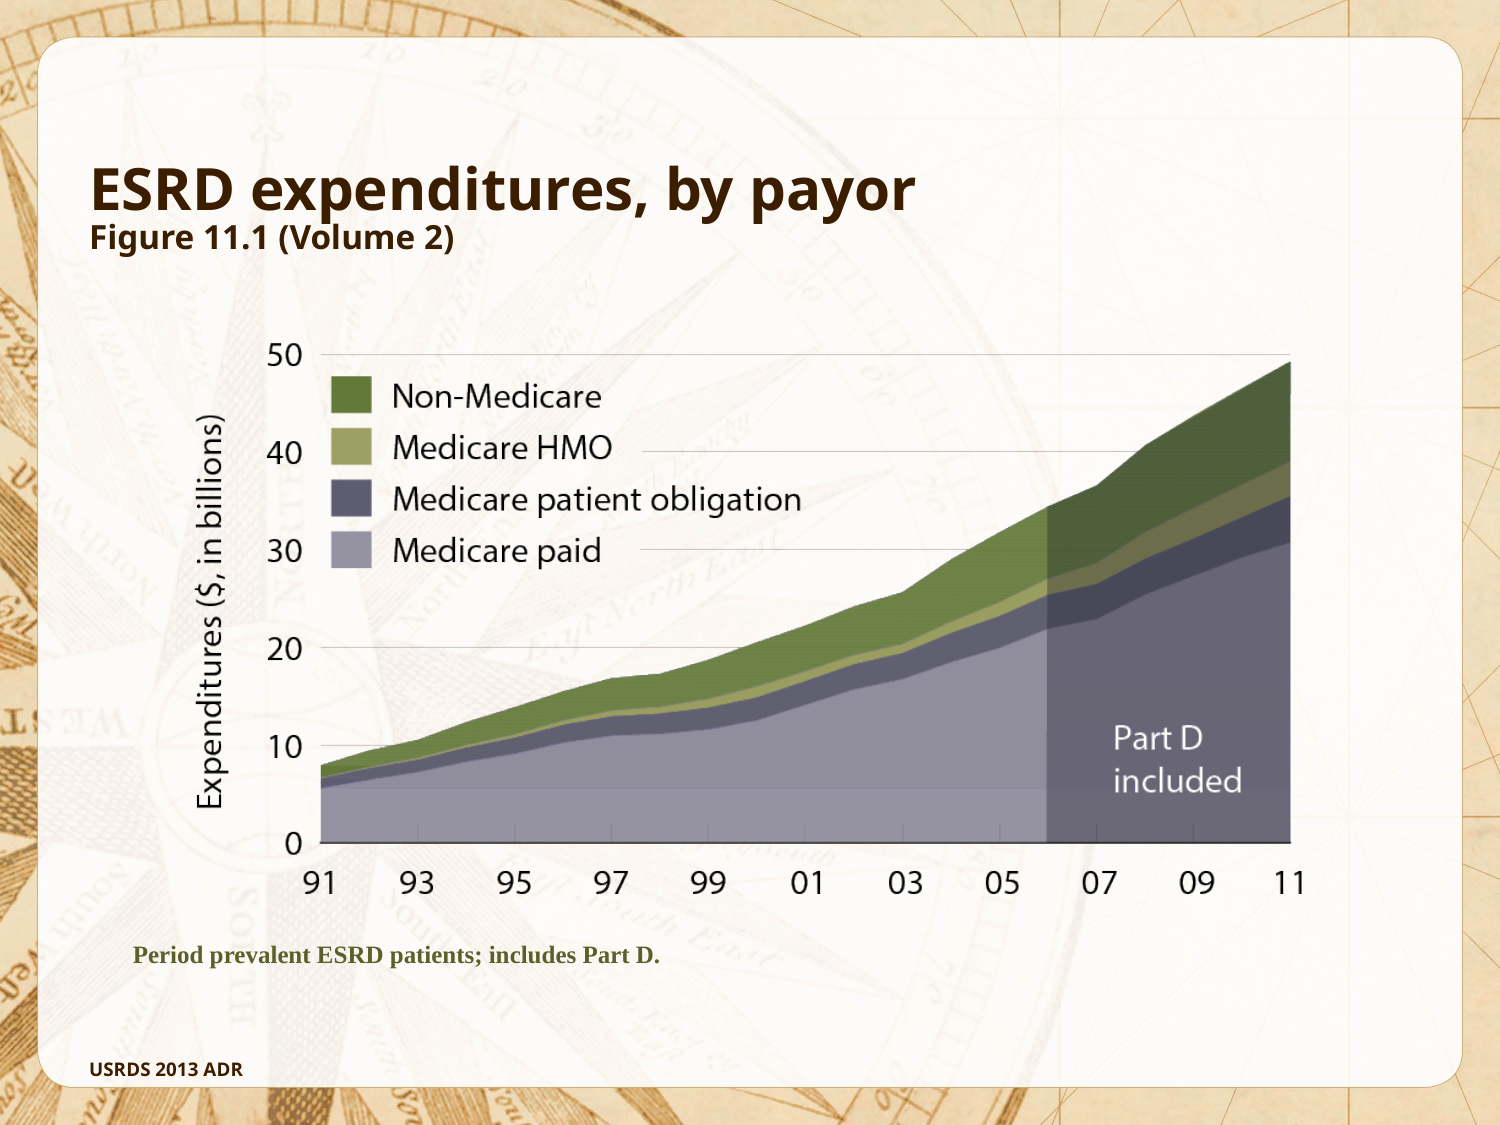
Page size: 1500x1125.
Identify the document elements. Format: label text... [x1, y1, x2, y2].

title ESRD expenditures, by payor Figure 11.1 (Volume 2) [74, 45, 1425, 264]
picture [0, 0, 1500, 1125]
text_box Period prevalent ESRD patients; includes Part D. [132, 904, 1017, 976]
